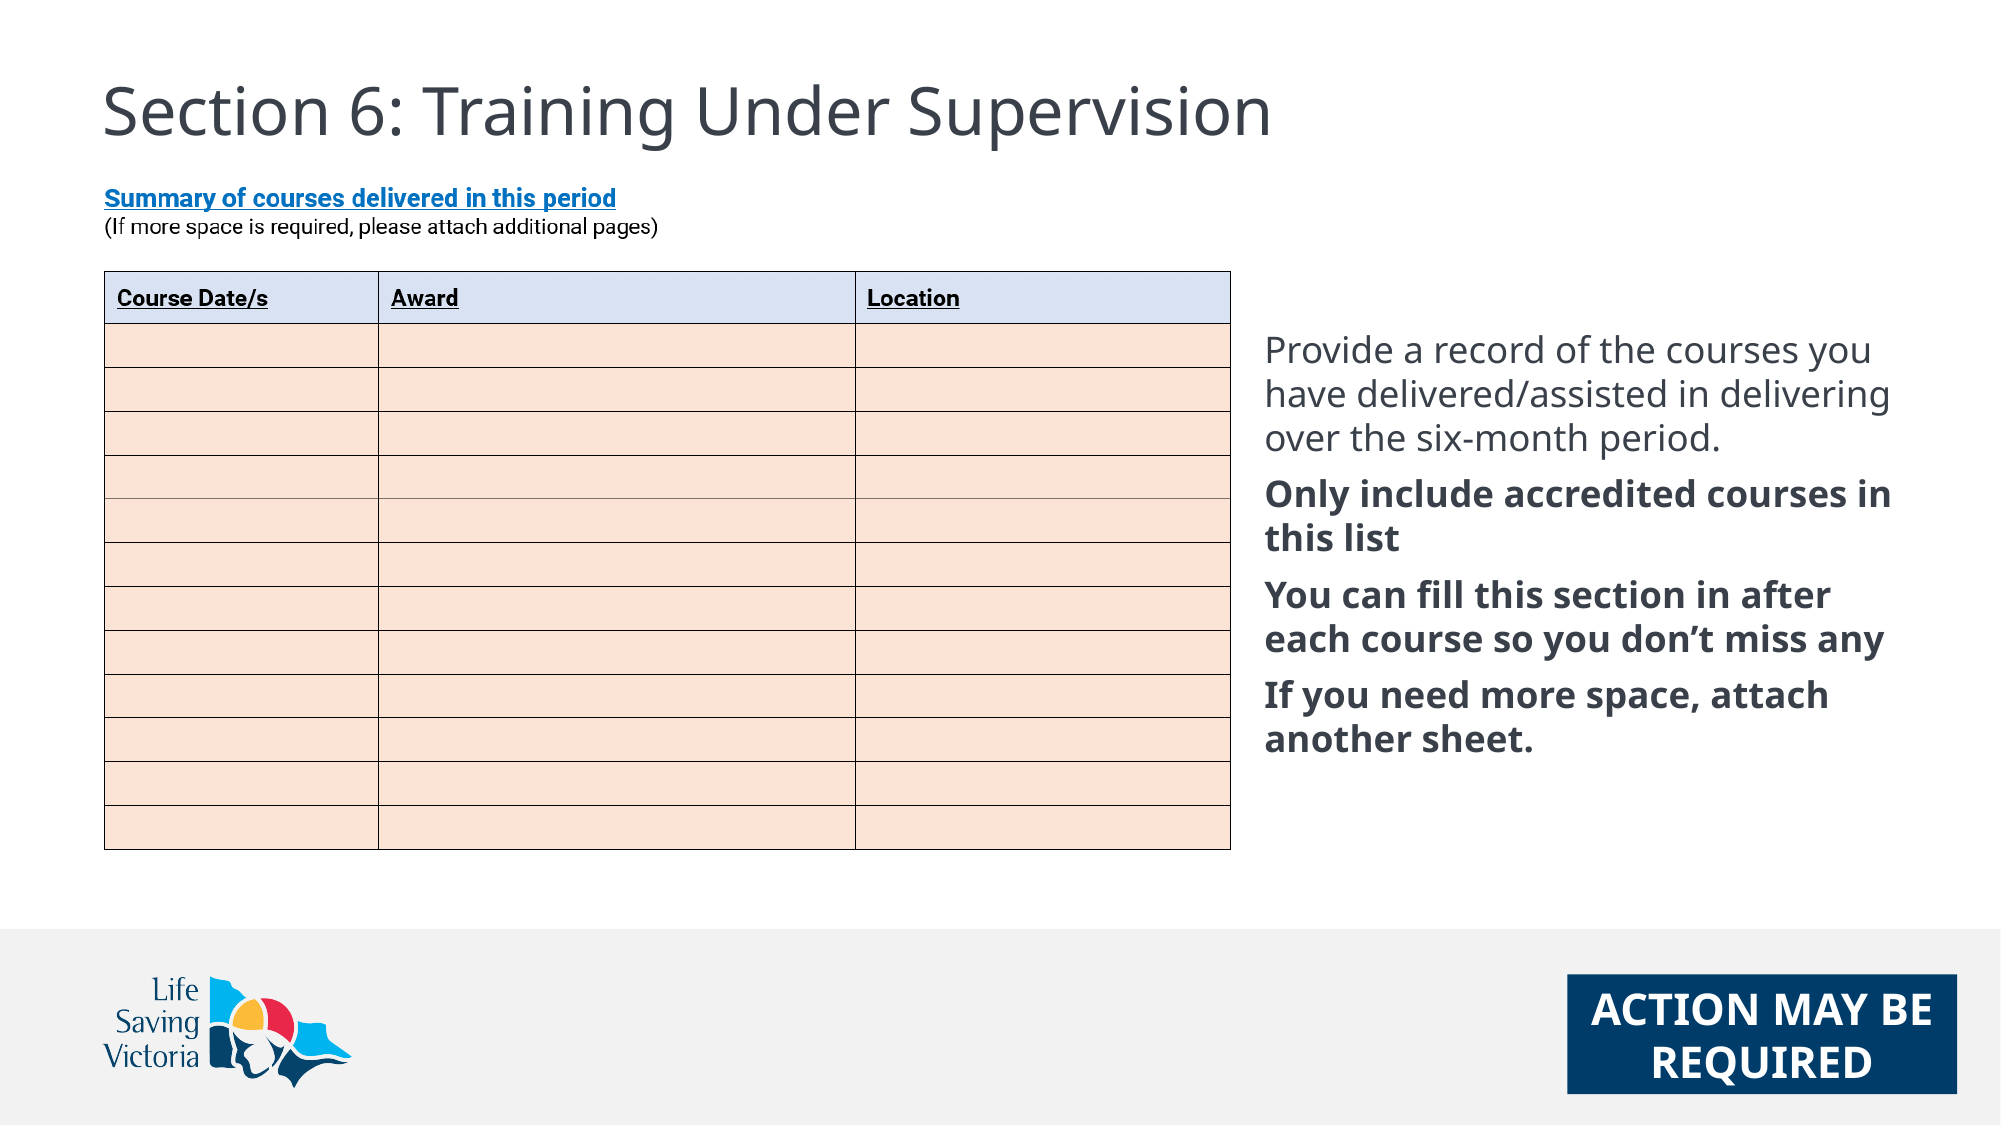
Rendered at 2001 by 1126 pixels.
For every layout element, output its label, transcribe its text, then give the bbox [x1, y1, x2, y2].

list Provide a record of the courses you have delivered/assisted in delivering over the six-month period. Only include accredited courses in this list You can fill this section in after each course so you don’t miss any If you need more space, attach another sheet. [1264, 326, 1898, 788]
picture [102, 184, 1233, 853]
title Section 6: Training Under Supervision [102, 66, 1898, 150]
picture [102, 976, 352, 1088]
text_box ACTION MAY BE REQUIRED [1567, 974, 1958, 1095]
